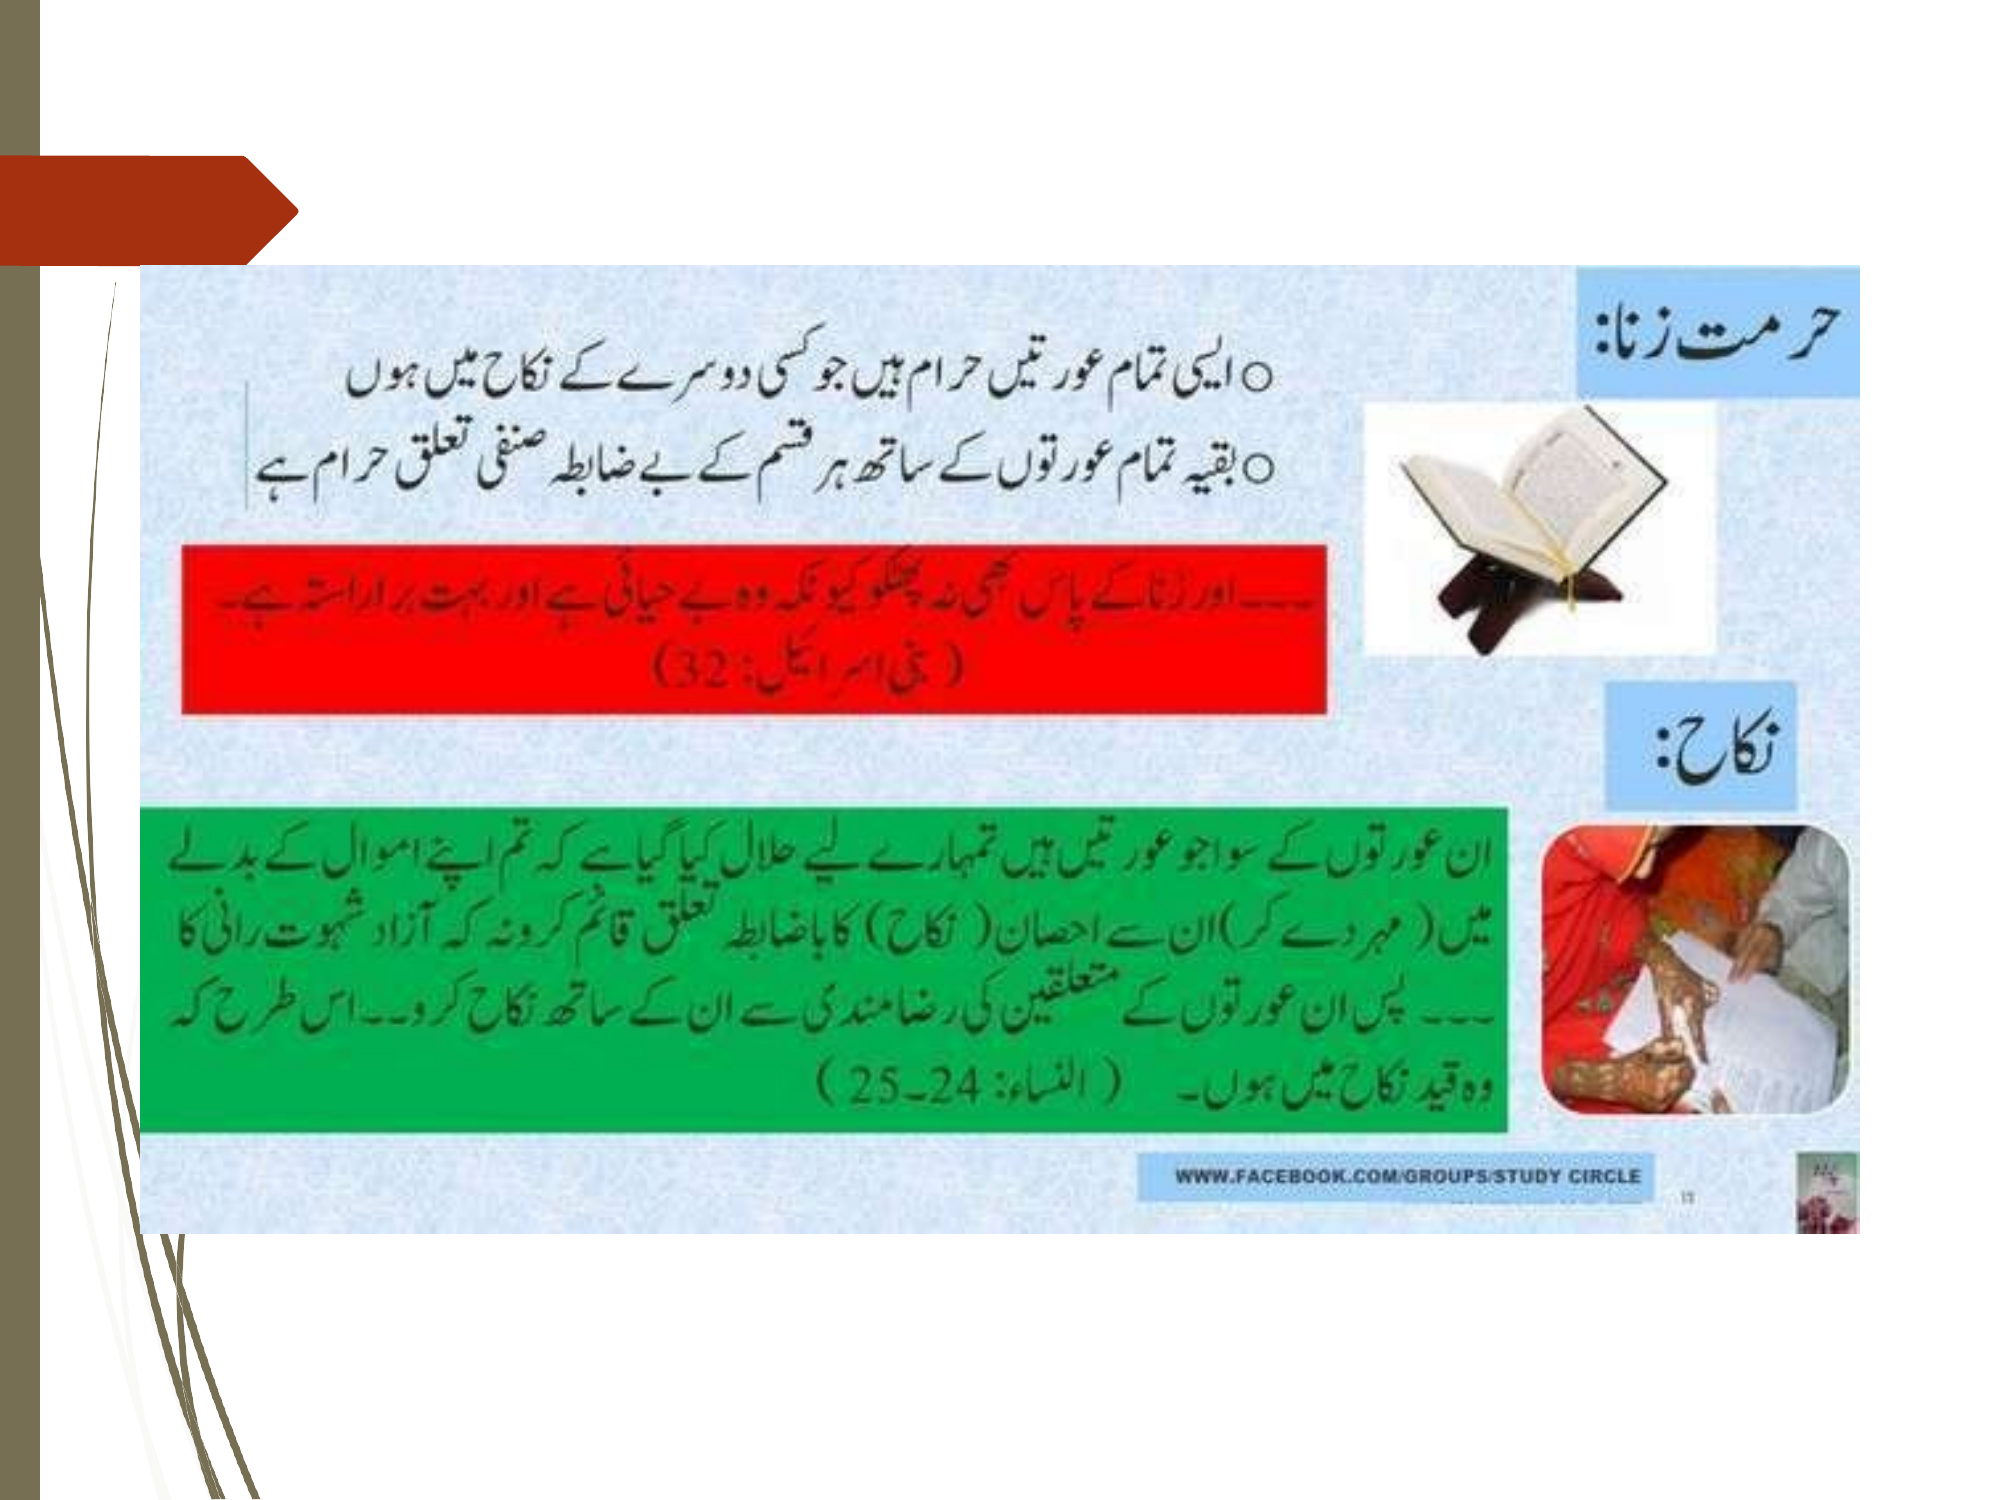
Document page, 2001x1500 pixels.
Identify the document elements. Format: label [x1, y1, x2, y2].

text_box [140, 265, 1860, 1234]
picture [40, 266, 434, 1500]
picture [40, 0, 434, 265]
